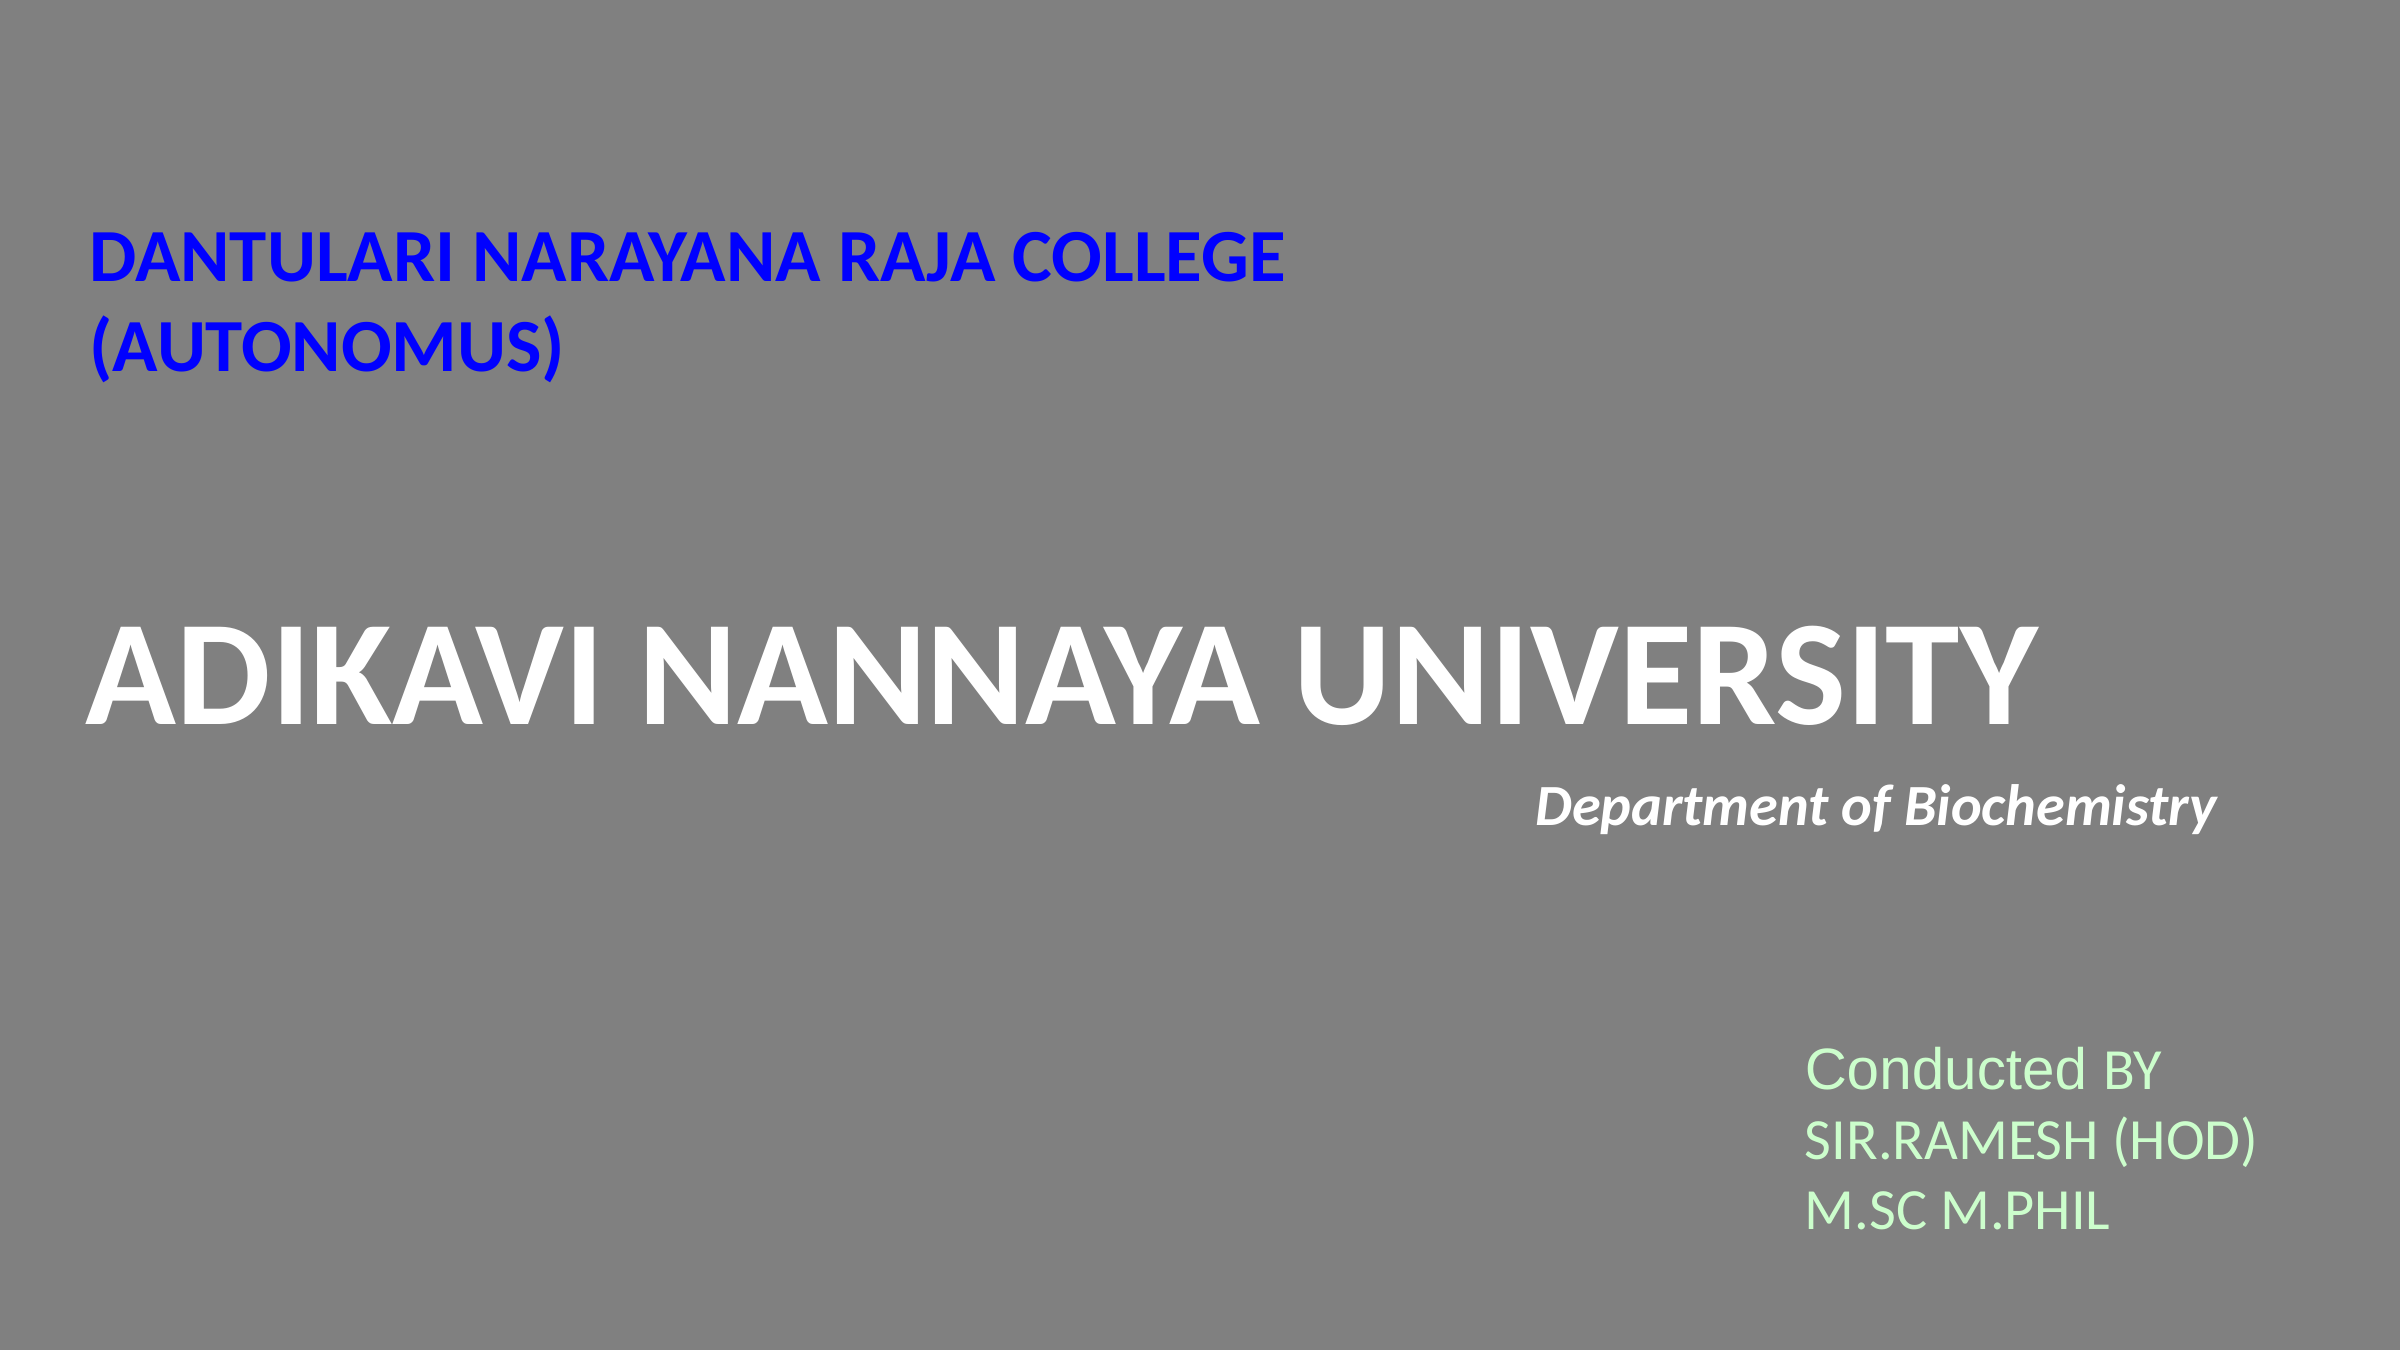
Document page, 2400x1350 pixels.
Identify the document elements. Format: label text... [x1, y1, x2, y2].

text_box Department of Biochemistry [1520, 759, 2400, 845]
text_box ADIKAVI NANNAYA UNIVERSITY [71, 567, 2400, 763]
text_box Conducted BY SIR.RAMESH (HOD) M.SC M.PHIL [1789, 1023, 2400, 1249]
text_box DANTULARI NARAYANA RAJA COLLEGE (AUTONOMUS) [74, 198, 2281, 484]
